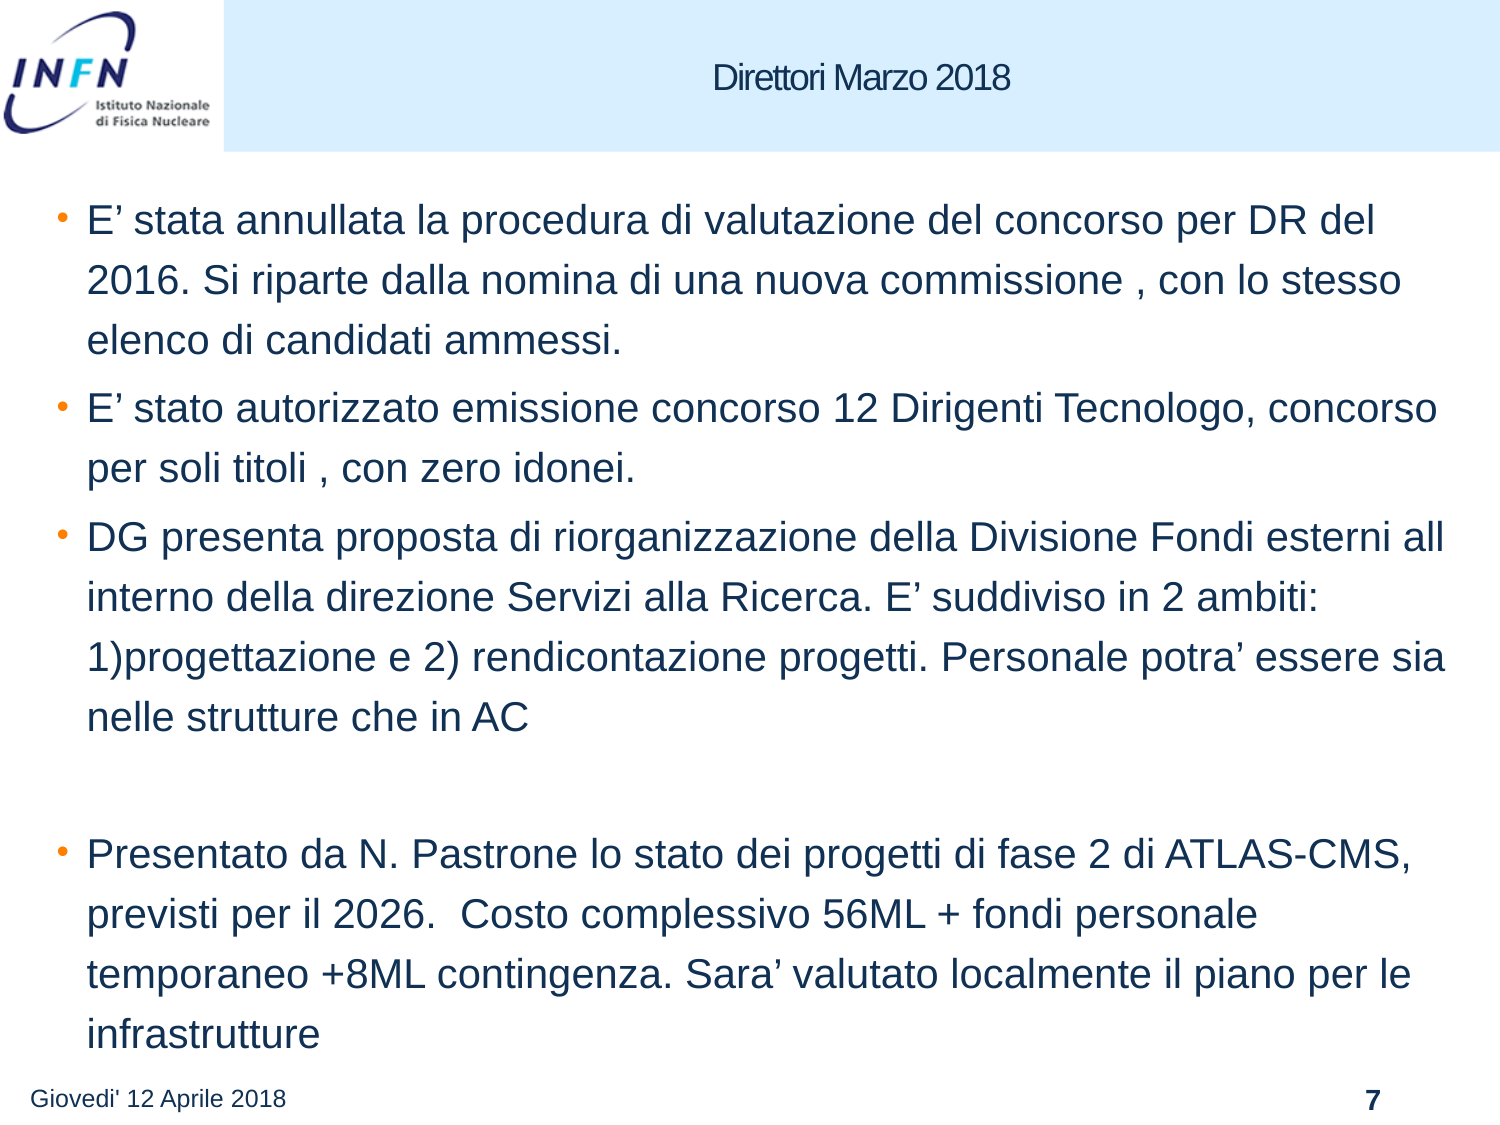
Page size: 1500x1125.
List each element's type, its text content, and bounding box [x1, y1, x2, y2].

list E’ stata annullata la procedura di valutazione del concorso per DR del 2016. Si riparte dalla nomina di una nuova commissione , con lo stesso elenco di candidati ammessi. E’ stato autorizzato emissione concorso 12 Dirigenti Tecnologo, concorso per soli titoli , con zero idonei. DG presenta proposta di riorganizzazione della Divisione Fondi esterni all interno della direzione Servizi alla Ricerca. E’ suddiviso in 2 ambiti: 1)progettazione e 2) rendicontazione progetti. Personale potra’ essere sia nelle strutture che in AC Presentato da N. Pastrone lo stato dei progetti di fase 2 di ATLAS-CMS, previsti per il 2026. Costo complessivo 56ML + fondi personale temporaneo +8ML contingenza. Sara’ valutato localmente il piano per le infrastrutture [41, 174, 1480, 1071]
slide_number 7 [1350, 1072, 1500, 1125]
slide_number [15, 1071, 396, 1125]
picture [0, 0, 215, 149]
title Direttori Marzo 2018 [223, 0, 1500, 152]
